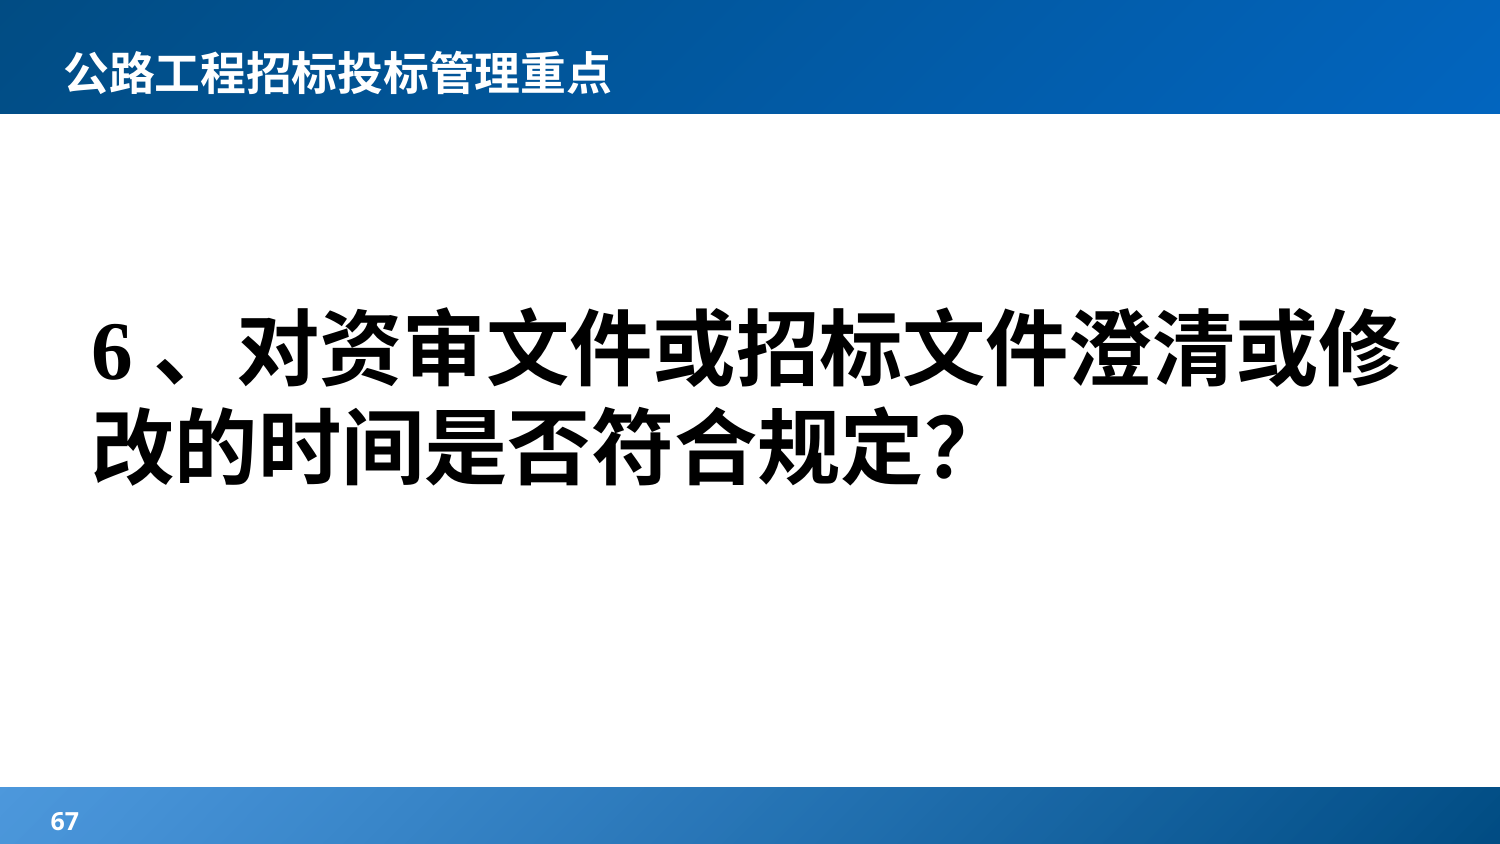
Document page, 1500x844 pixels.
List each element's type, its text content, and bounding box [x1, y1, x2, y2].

title 公路工程招标投标管理重点 [48, 28, 1005, 115]
text_box 6、对资审文件或招标文件澄清或修改的时间是否符合规定？ [76, 262, 1471, 529]
